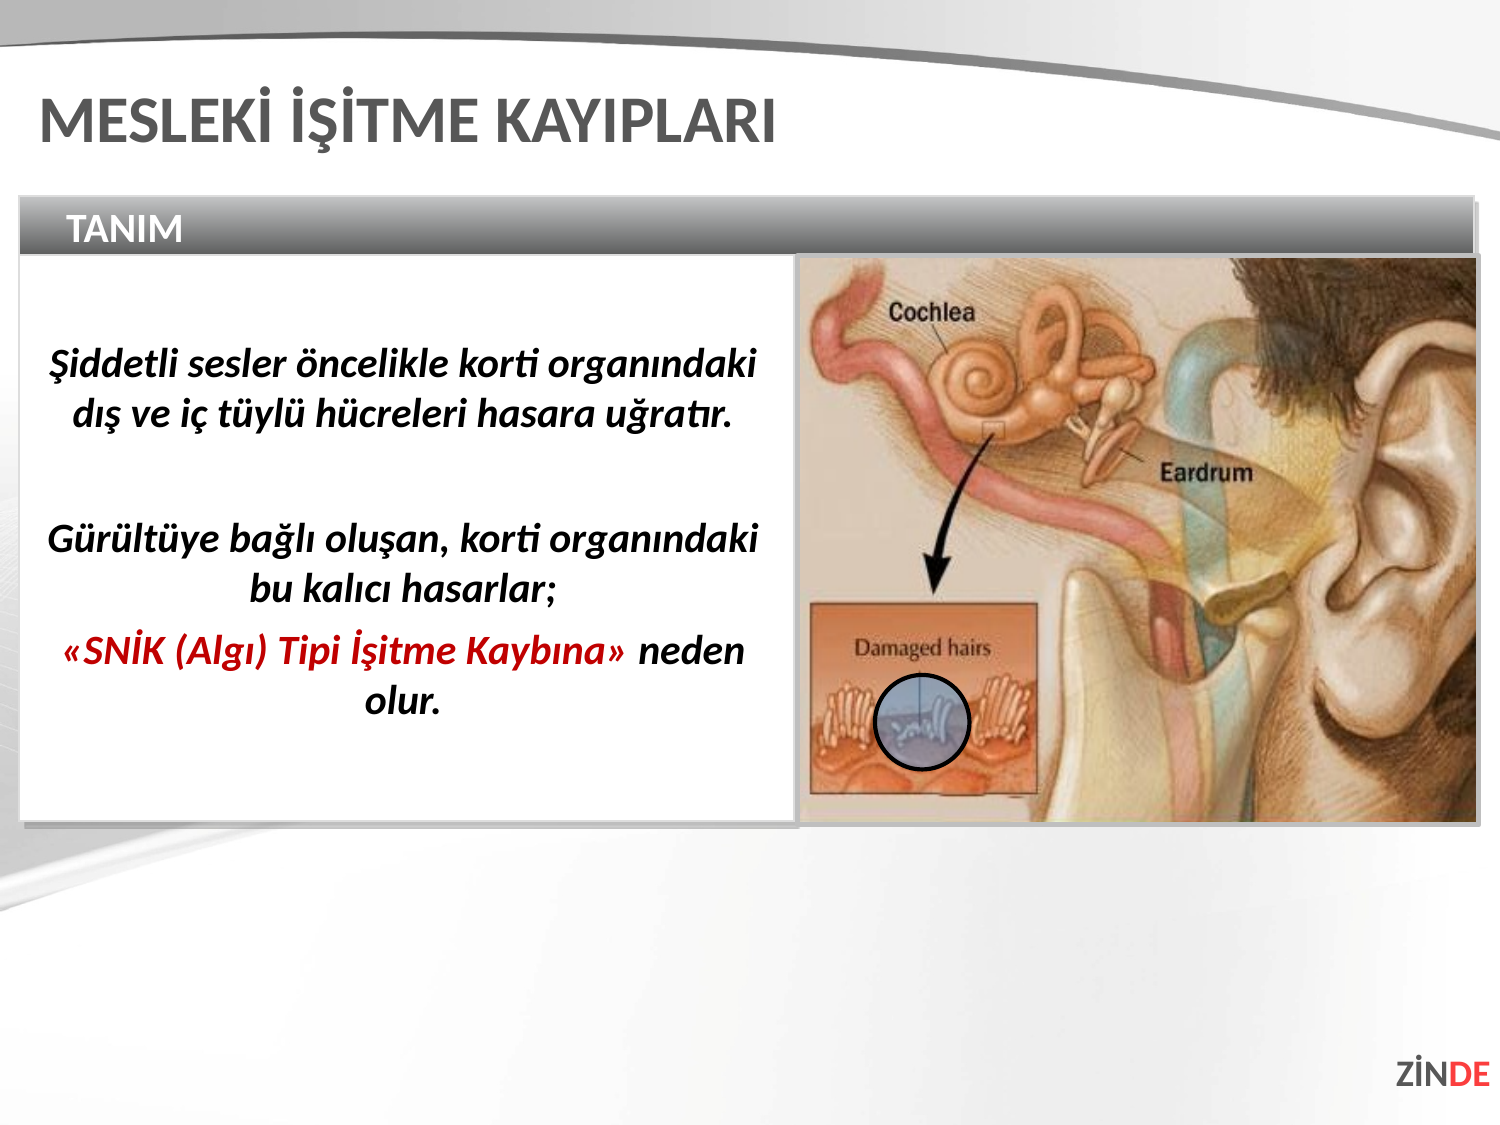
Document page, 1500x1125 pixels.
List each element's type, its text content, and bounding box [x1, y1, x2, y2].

picture [0, 0, 1500, 1125]
text_box MESLEKİ İŞİTME KAYIPLARI [38, 67, 1485, 174]
text_box TANIM [18, 196, 1474, 256]
text_box ZİNDE [1393, 1049, 1491, 1125]
text_box Şiddetli sesler öncelikle korti organındaki dış ve iç tüylü hücreleri hasara uğratır. Gürültüye bağlı oluşan, korti organındaki bu kalıcı hasarlar; «SNİK (Algı) Tipi İşitme Kaybına» neden olur. [18, 255, 794, 821]
